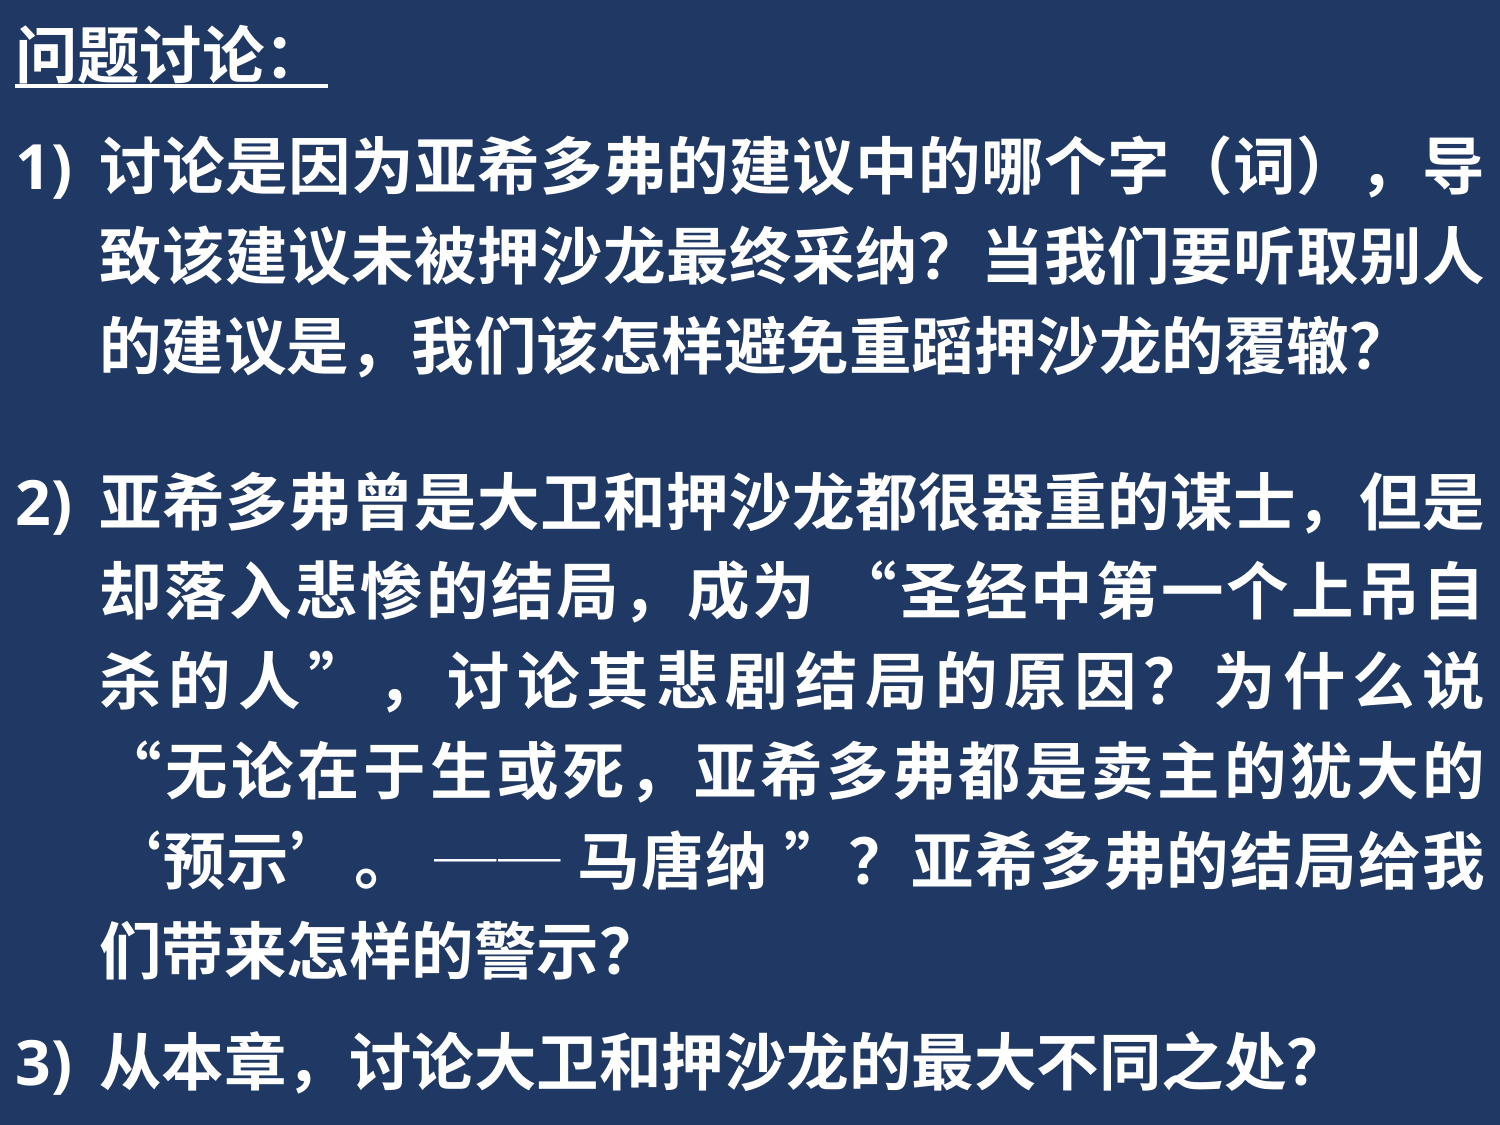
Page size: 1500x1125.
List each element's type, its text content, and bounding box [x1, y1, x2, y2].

list 问题讨论： 讨论是因为亚希多弗的建议中的哪个字（词），导致该建议未被押沙龙最终采纳？当我们要听取别人的建议是，我们该怎样避免重蹈押沙龙的覆辙？ 亚希多弗曾是大卫和押沙龙都很器重的谋士，但是却落入悲惨的结局，成为 “圣经中第一个上吊自杀的人”，讨论其悲剧结局的原因？为什么说 “无论在于生或死，亚希多弗都是卖主的犹大的 ‘预示’。 ── 马唐纳 ”？亚希多弗的结局给我们带来怎样的警示？ 从本章，讨论大卫和押沙龙的最大不同之处？ [0, 0, 1500, 1125]
